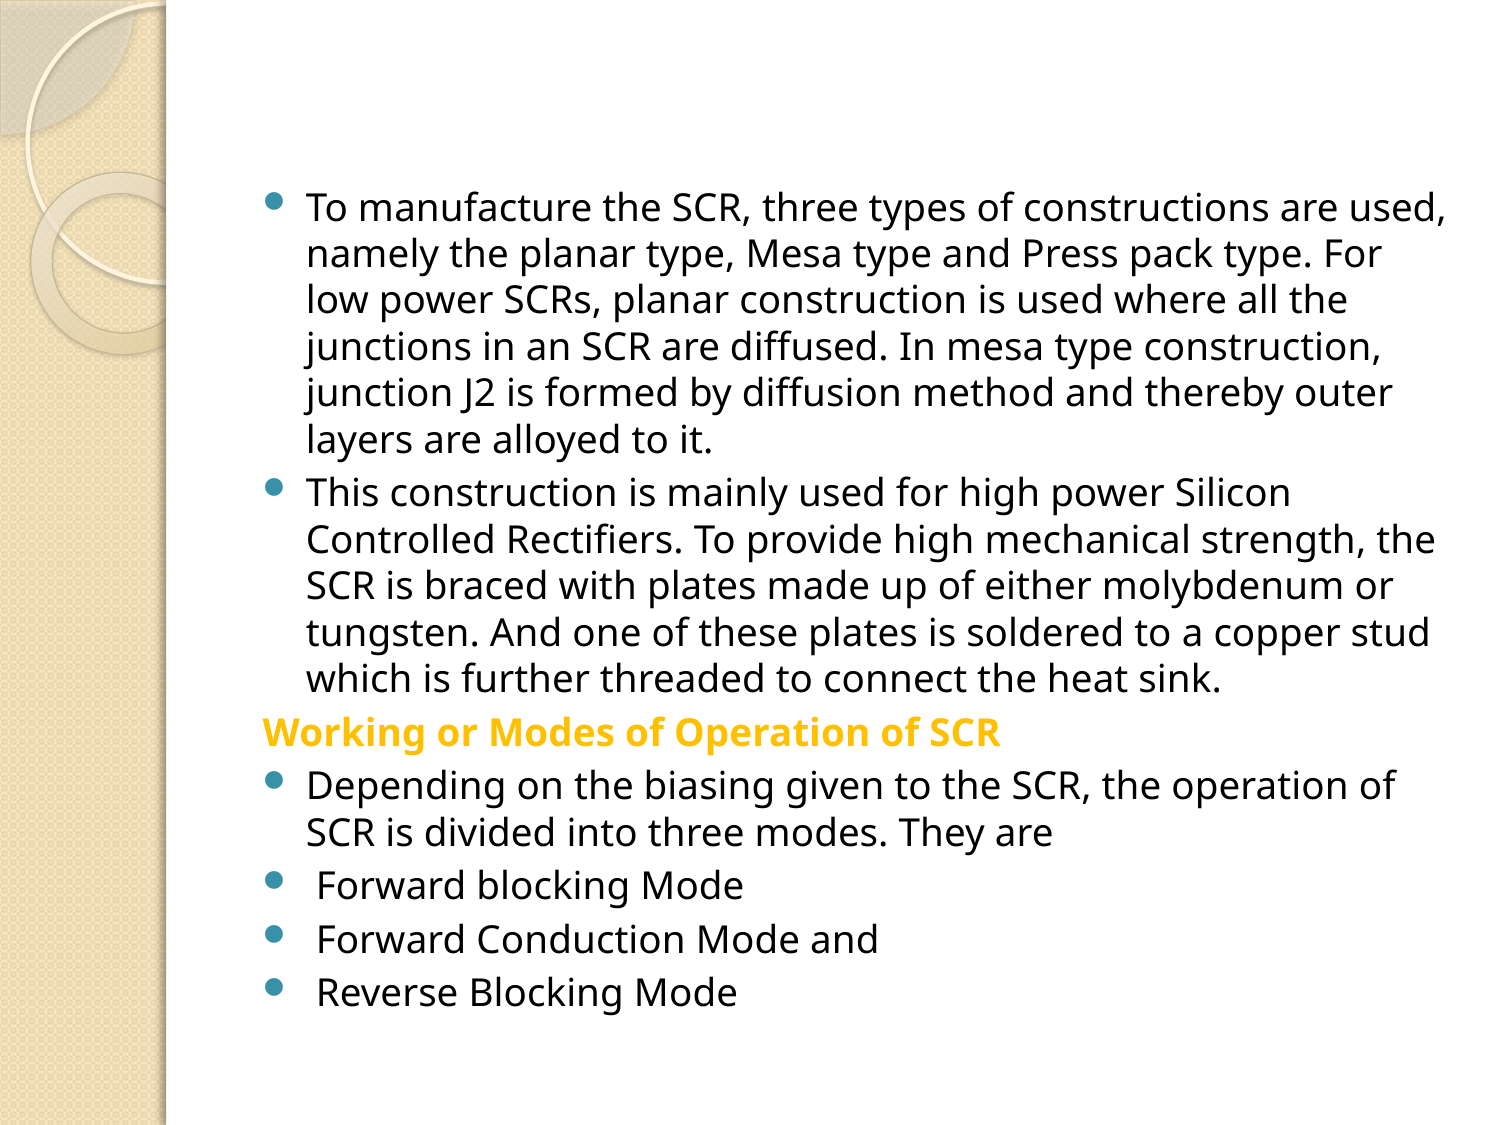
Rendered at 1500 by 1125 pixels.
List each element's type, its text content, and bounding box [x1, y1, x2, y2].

list To manufacture the SCR, three types of constructions are used, namely the planar type, Mesa type and Press pack type. For low power SCRs, planar construction is used where all the junctions in an SCR are diffused. In mesa type construction, junction J2 is formed by diffusion method and thereby outer layers are alloyed to it. This construction is mainly used for high power Silicon Controlled Rectifiers. To provide high mechanical strength, the SCR is braced with plates made up of either molybdenum or tungsten. And one of these plates is soldered to a copper stud which is further threaded to connect the heat sink. Working or Modes of Operation of SCR Depending on the biasing given to the SCR, the operation of SCR is divided into three modes. They are Forward blocking Mode Forward Conduction Mode and Reverse Blocking Mode [235, 174, 1466, 1025]
